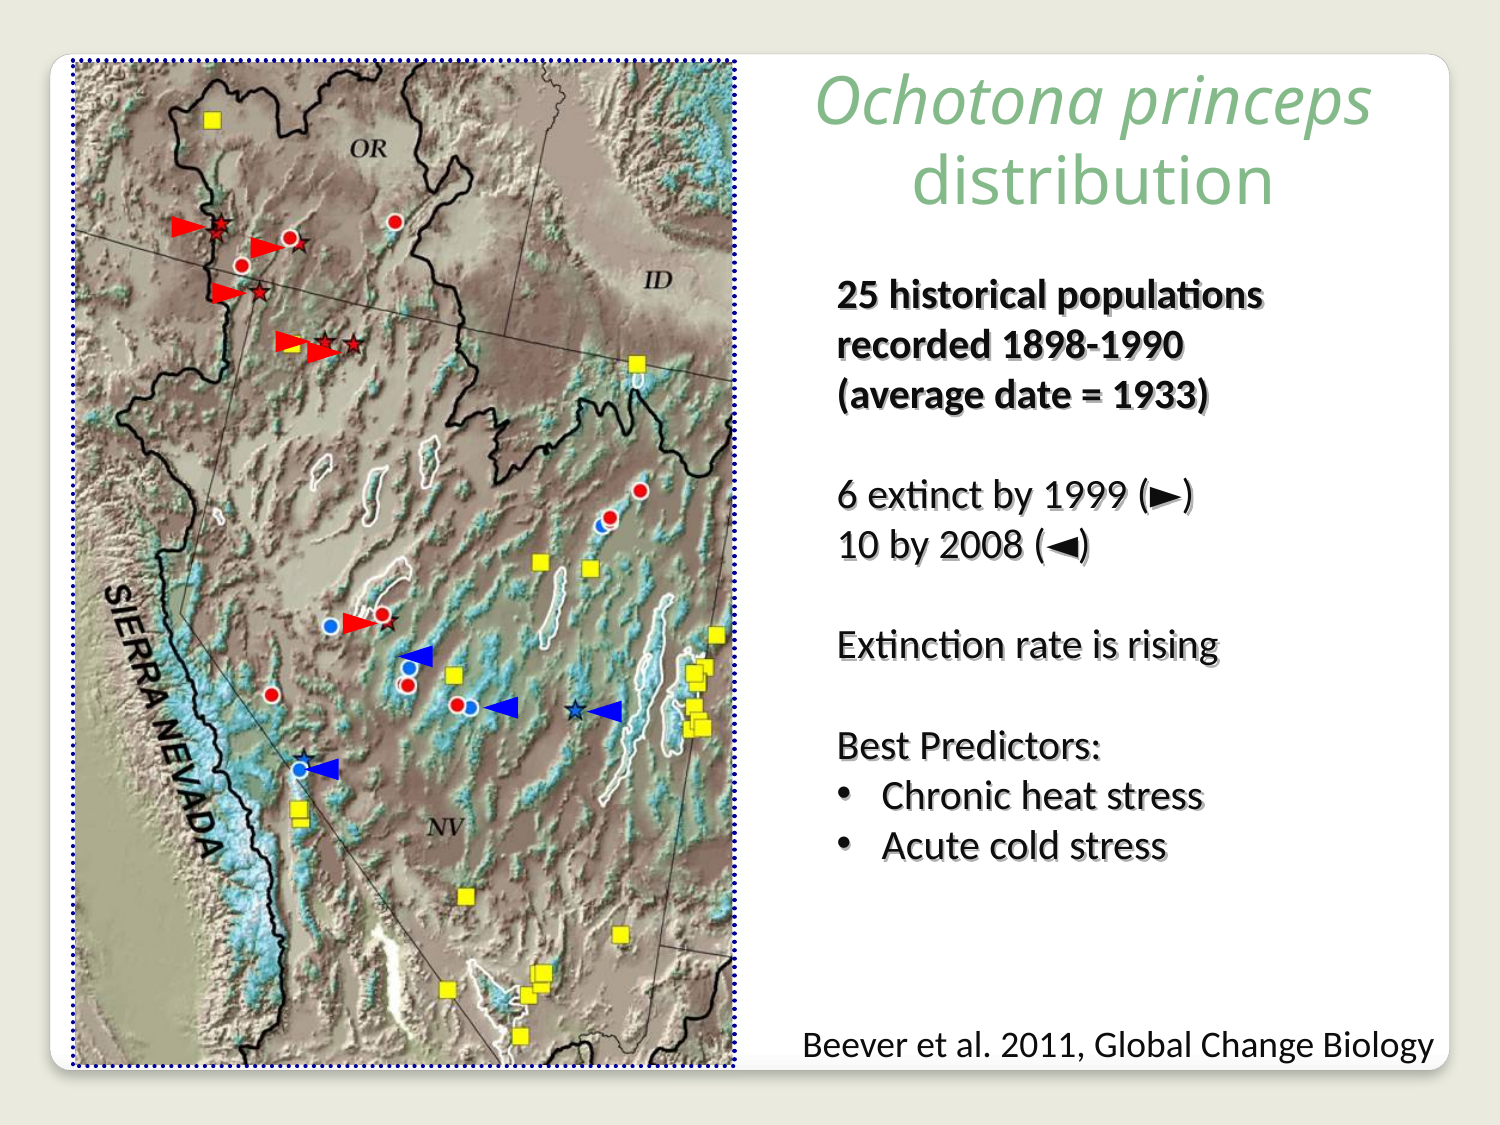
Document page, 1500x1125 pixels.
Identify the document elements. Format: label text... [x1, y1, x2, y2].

text_box 25 historical populations recorded 1898-1990 (average date = 1933) 6 extinct by 1999 (►) 10 by 2008 (◄) Extinction rate is rising Best Predictors: Chronic heat stress Acute cold stress [821, 259, 1412, 975]
text_box Beever et al. 2011, Global Change Biology [787, 1012, 1466, 1073]
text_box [74, 62, 733, 1065]
text_box Ochotona princeps distribution [724, 0, 1463, 225]
